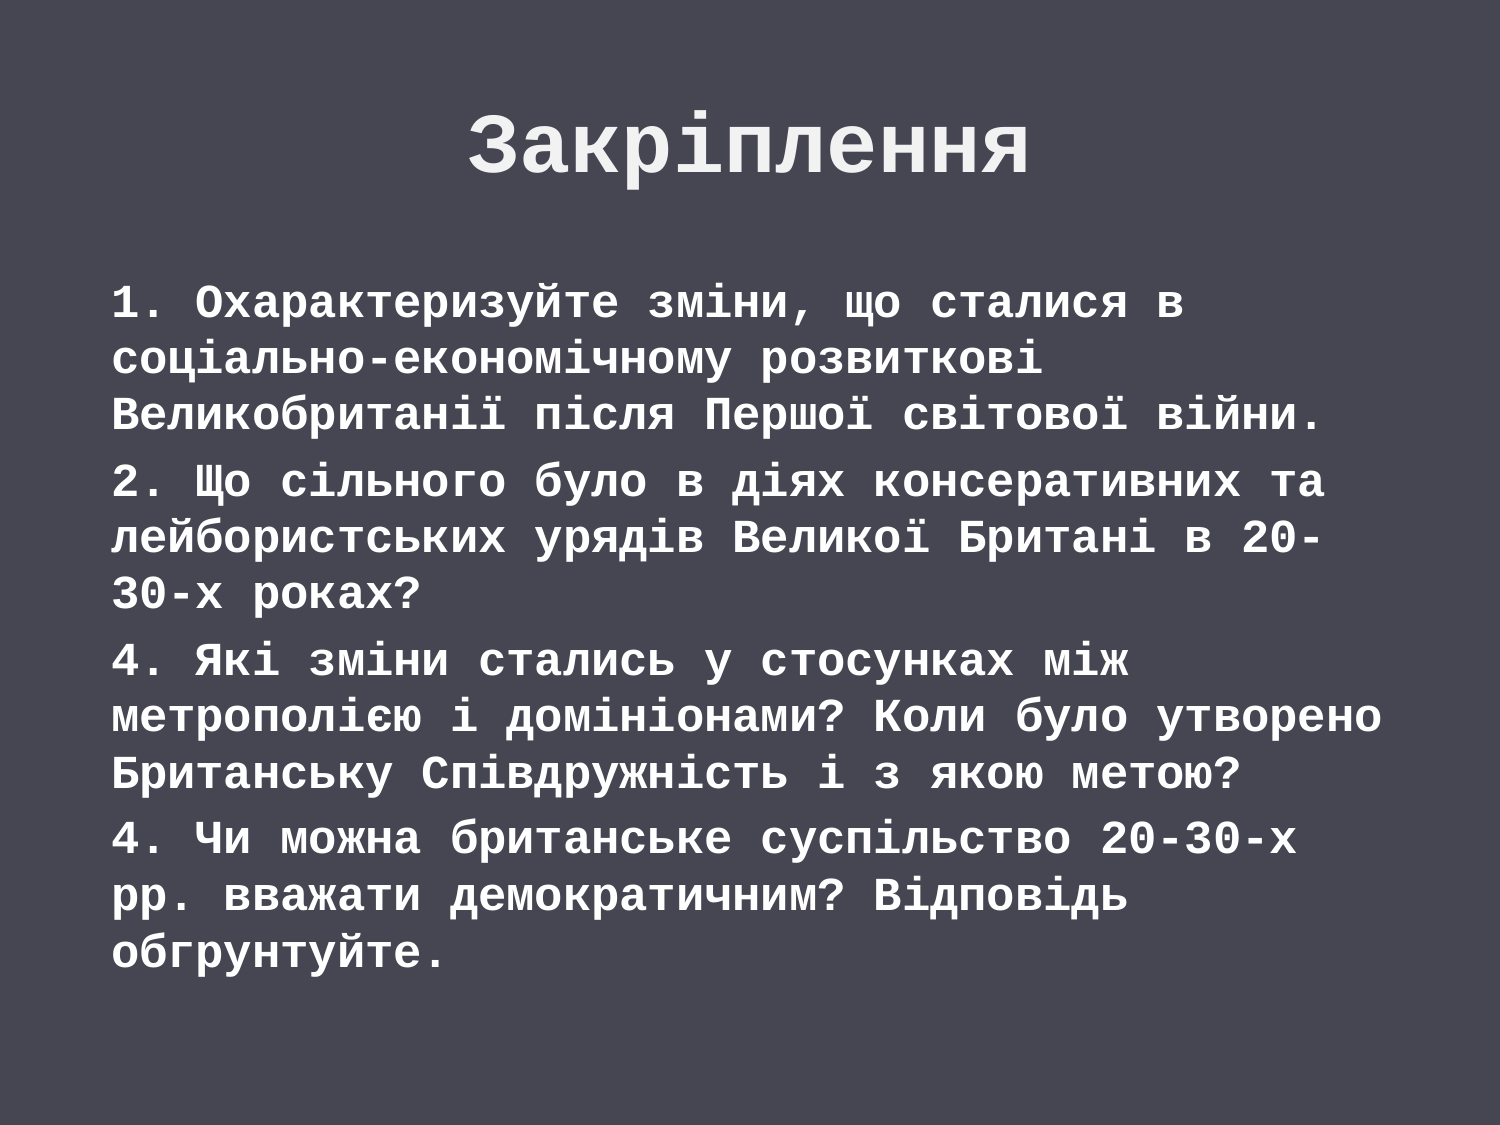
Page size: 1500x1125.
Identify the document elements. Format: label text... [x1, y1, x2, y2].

title Закріплення [75, 45, 1425, 233]
list 1. Охарактеризуйте зміни, що сталися в соціально-економічному розвиткові Великобританії після Першої світової війни. 2. Що сільного було в діях консеративних та лейбористських урядів Великої Британі в 20-30-х роках? 4. Які зміни стались у стосунках між метрополією і домініонами? Коли було утворено Британську Співдружність і з якою метою? 4. Чи можна британське суспільство 20-30-х рр. вважати демократичним? Відповідь обгрунтуйте. [75, 262, 1425, 1035]
